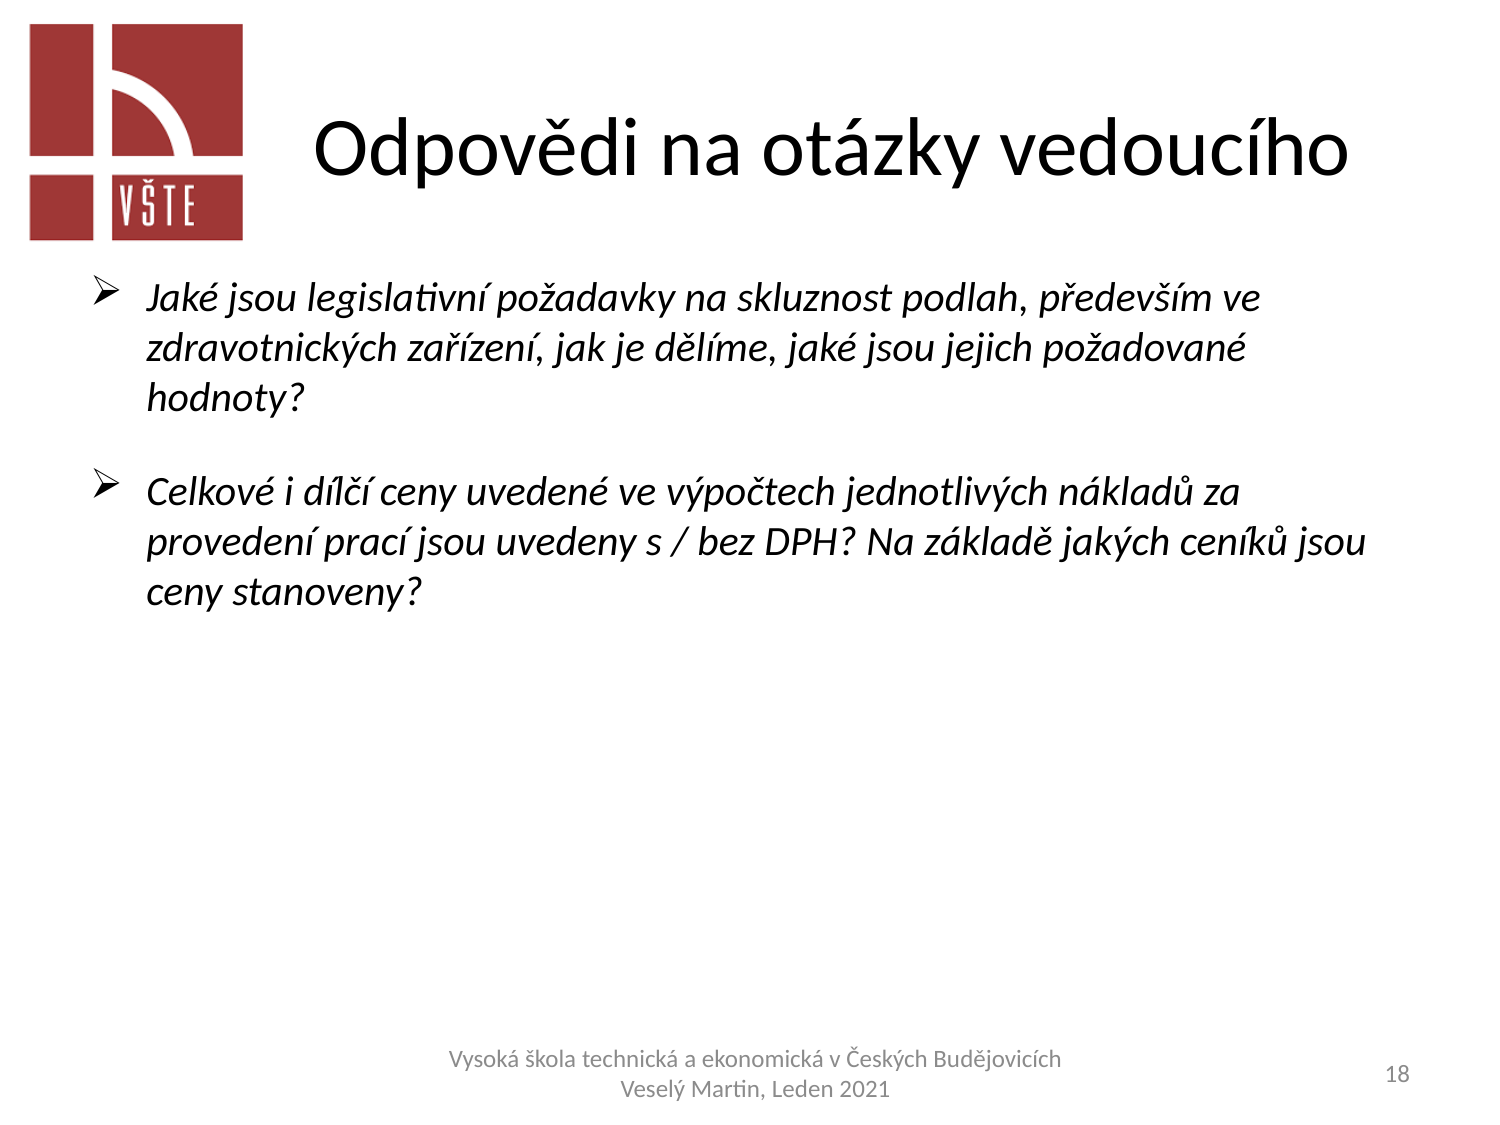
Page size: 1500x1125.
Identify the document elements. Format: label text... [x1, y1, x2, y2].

title Odpovědi na otázky vedoucího [276, 45, 1425, 233]
footer Vysoká škola technická a ekonomická v Českých Budějovicích Veselý Martin, Leden 2021 [431, 1042, 1081, 1103]
picture [17, 6, 271, 263]
list Jaké jsou legislativní požadavky na skluznost podlah, především ve zdravotnických zařízení, jak je dělíme, jaké jsou jejich požadované hodnoty? Celkové i dílčí ceny uvedené ve výpočtech jednotlivých nákladů za provedení prací jsou uvedeny s / bez DPH? Na základě jakých ceníků jsou ceny stanoveny? [75, 262, 1425, 1005]
slide_number 18 [1081, 1042, 1425, 1103]
